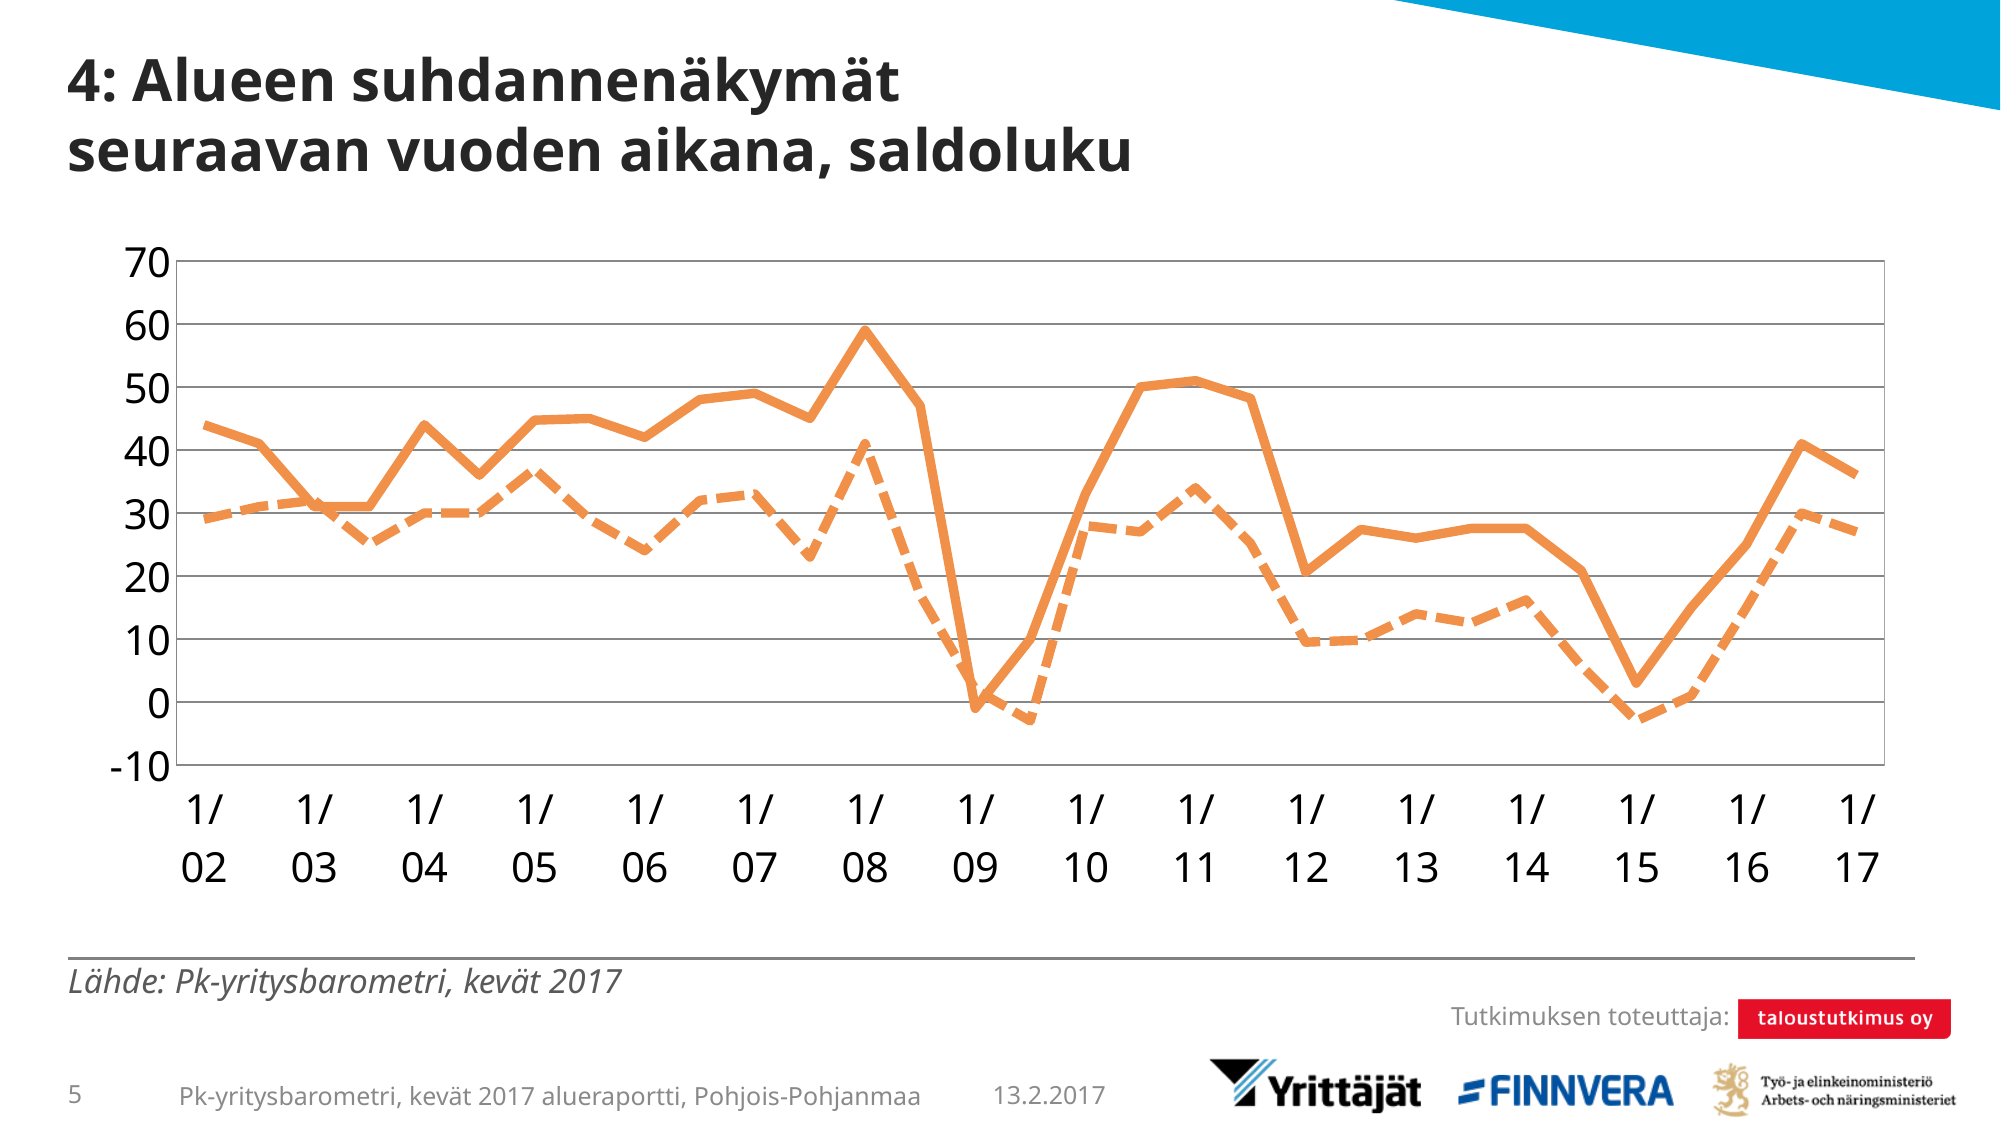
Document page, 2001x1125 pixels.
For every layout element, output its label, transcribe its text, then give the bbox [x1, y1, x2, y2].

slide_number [977, 1068, 1177, 1122]
footer Pk-yritysbarometri, kevät 2017 alueraportti, Pohjois-Pohjanmaa [163, 1068, 976, 1122]
chart [67, 231, 1914, 942]
slide_number 5 [67, 1068, 163, 1122]
list Lähde: Pk-yritysbarometri, kevät 2017 [67, 960, 1662, 1026]
picture [1193, 999, 1984, 1125]
title 4: Alueen suhdannenäkymät seuraavan vuoden aikana, saldoluku [67, 0, 1914, 184]
